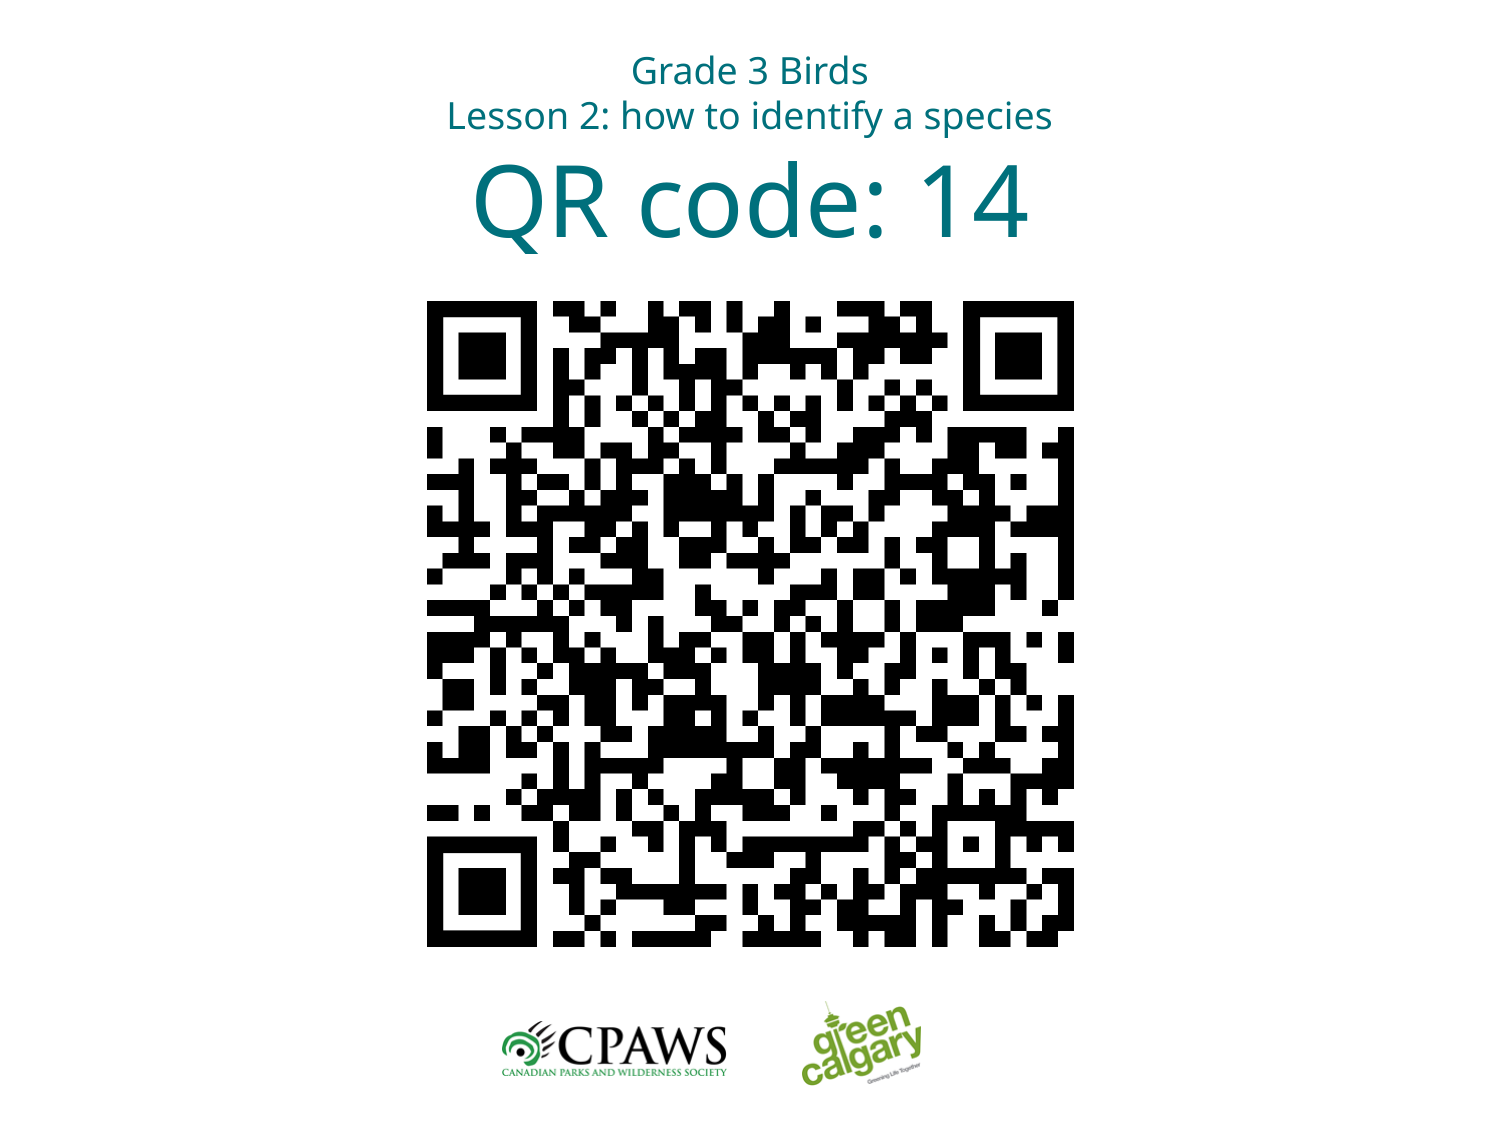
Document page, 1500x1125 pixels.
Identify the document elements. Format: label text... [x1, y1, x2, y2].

picture [395, 269, 1105, 978]
picture [802, 1001, 921, 1086]
picture [502, 1021, 727, 1076]
text_box Grade 3 Birds Lesson 2: how to identify a species QR code: 14 [340, 39, 1160, 265]
